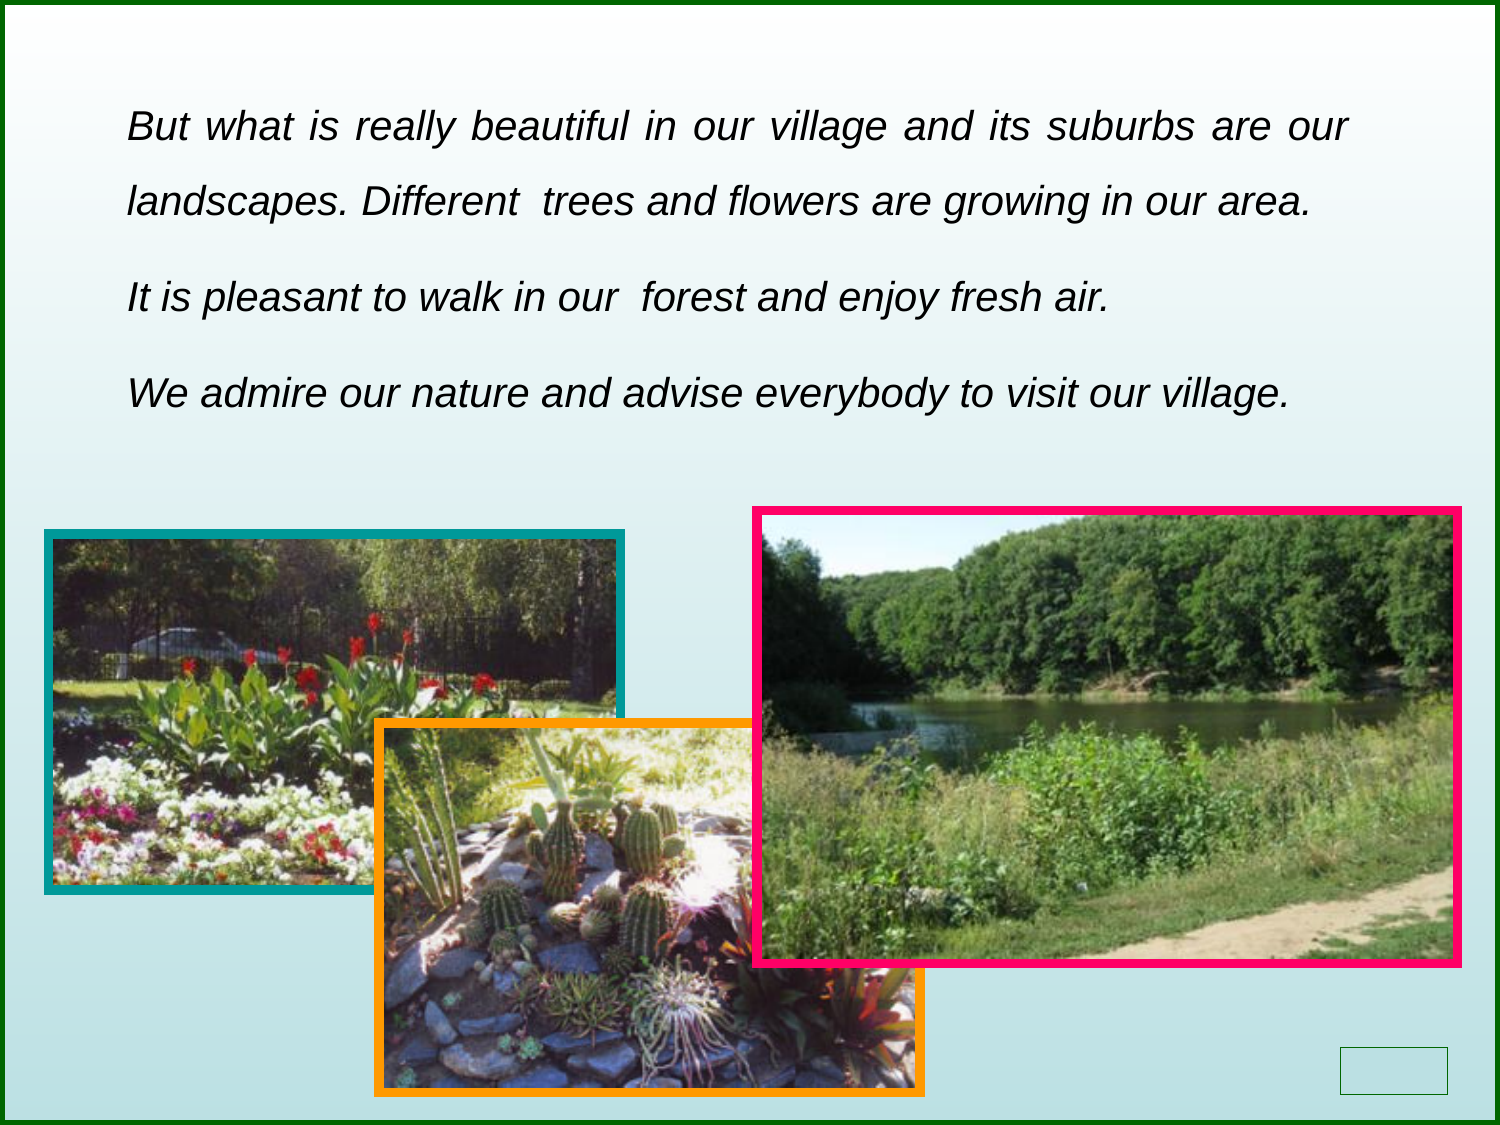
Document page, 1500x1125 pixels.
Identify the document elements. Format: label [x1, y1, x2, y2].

text_box [0, 0, 1500, 1125]
text_box [1340, 1046, 1447, 1094]
picture [52, 515, 1453, 1089]
